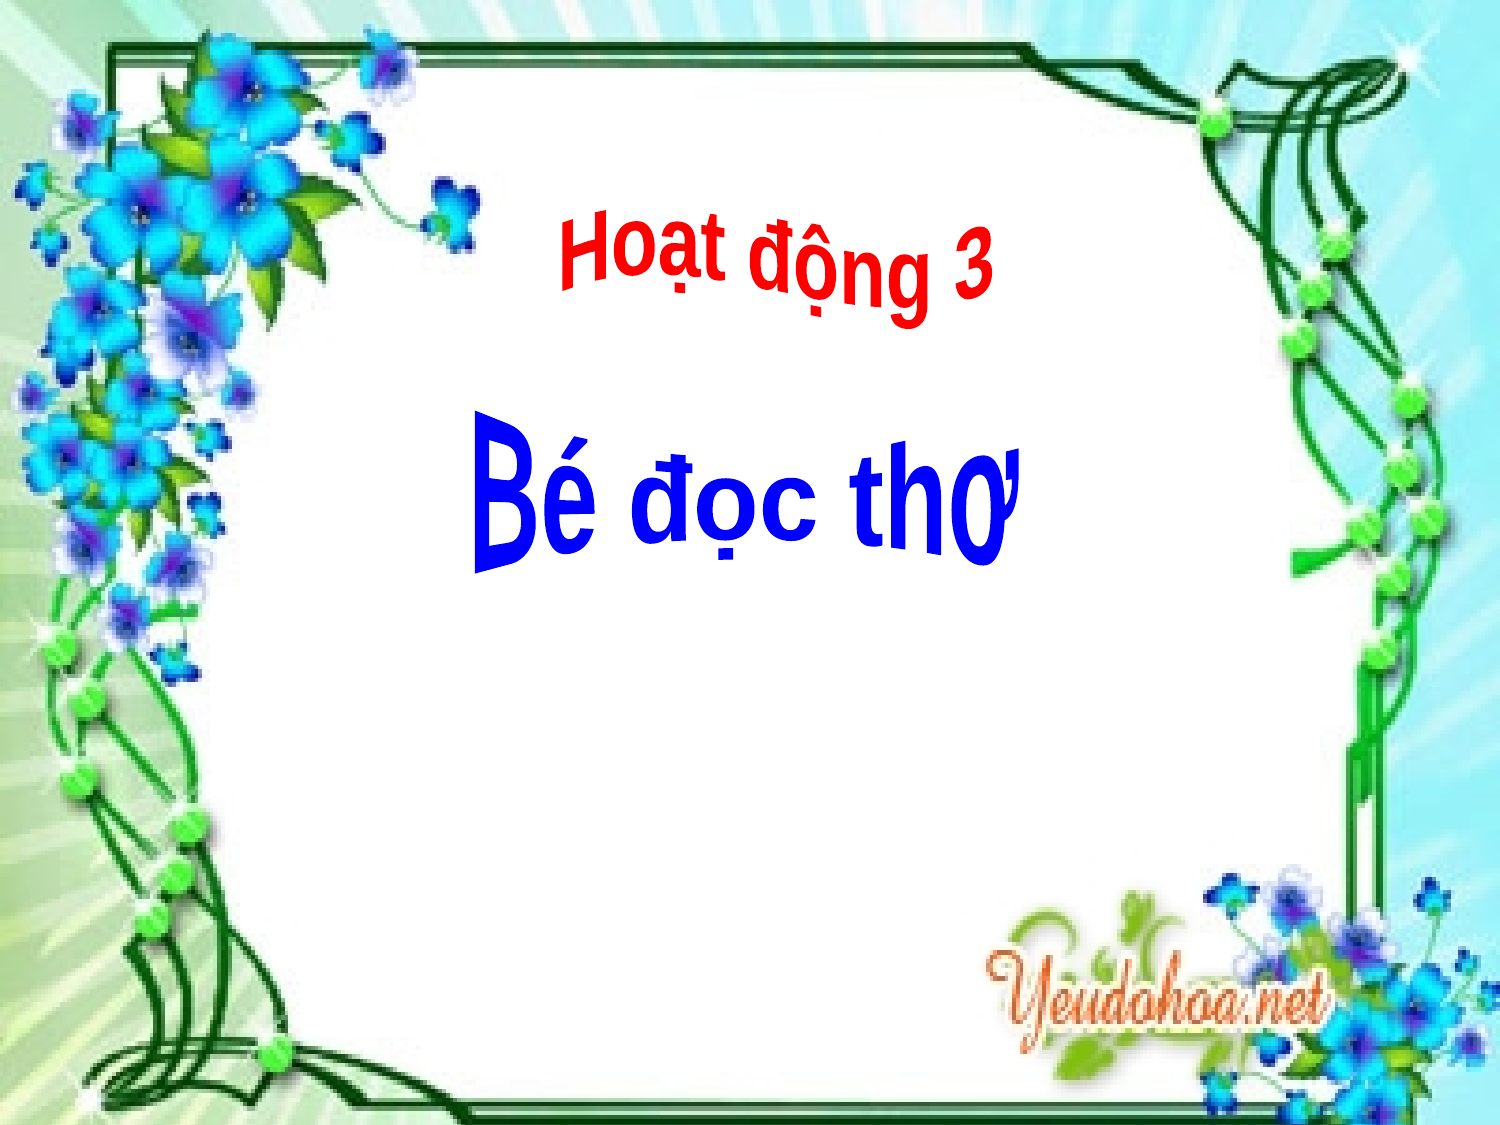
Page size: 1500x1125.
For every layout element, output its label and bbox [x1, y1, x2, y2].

list [0, 0, 1500, 1125]
